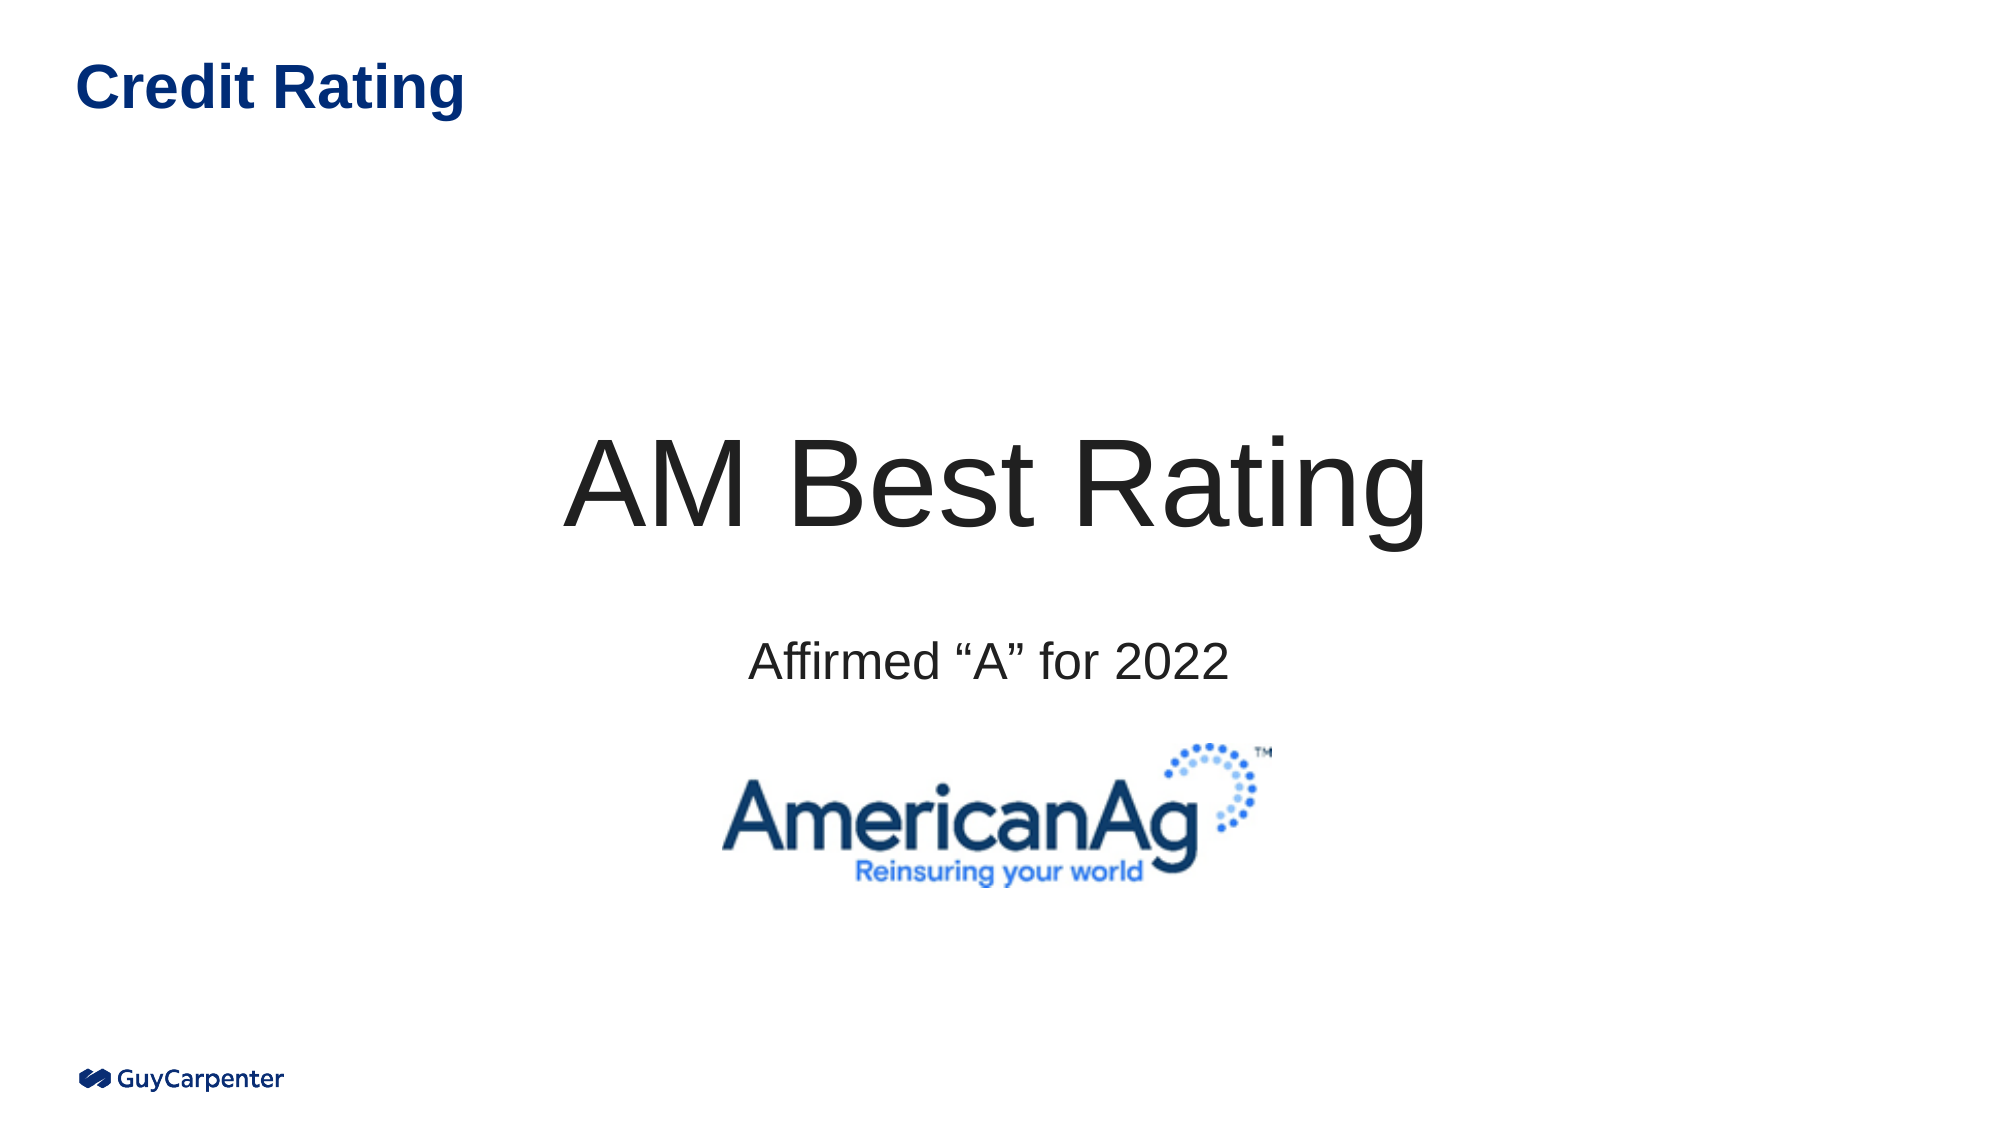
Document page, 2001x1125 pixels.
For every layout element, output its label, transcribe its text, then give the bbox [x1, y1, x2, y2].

text_box AM Best Rating [548, 393, 1447, 559]
picture [79, 1068, 284, 1092]
text_box Affirmed “A” for 2022 [733, 620, 1261, 742]
picture [722, 743, 1272, 889]
title Credit Rating [75, 60, 1921, 142]
